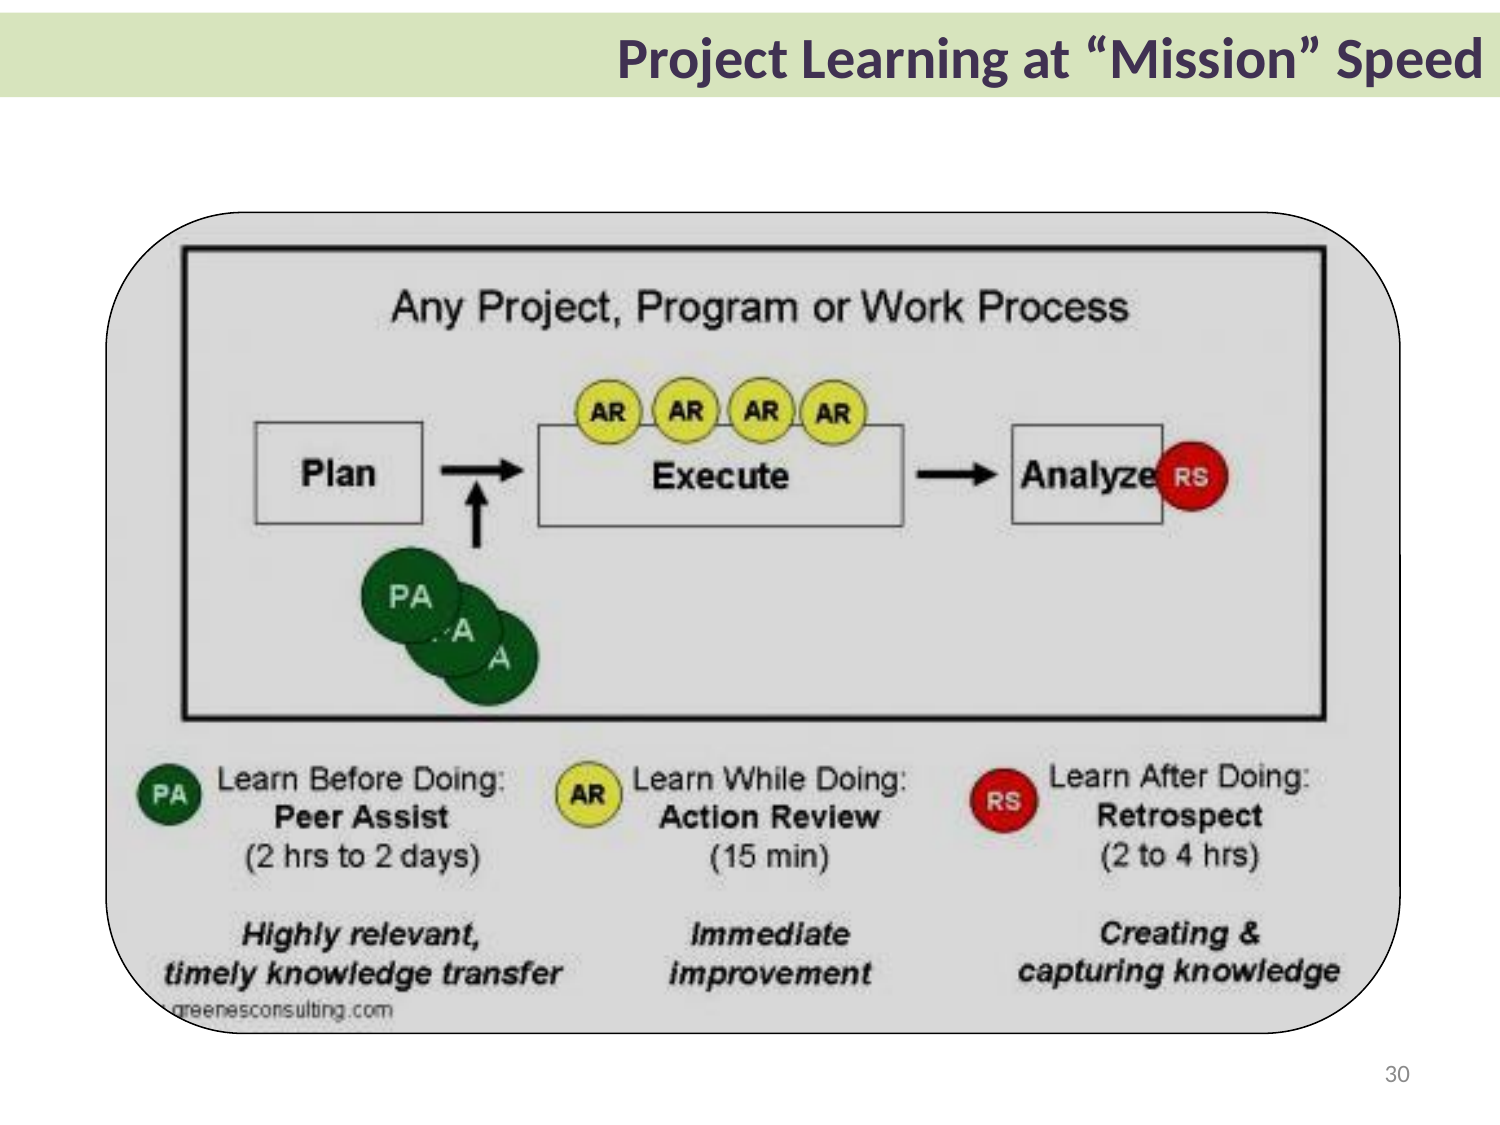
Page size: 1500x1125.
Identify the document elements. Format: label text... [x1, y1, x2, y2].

picture [105, 212, 1401, 1034]
slide_number 30 [1074, 1042, 1425, 1103]
text_box Project Learning at “Mission” Speed [0, 12, 1500, 98]
